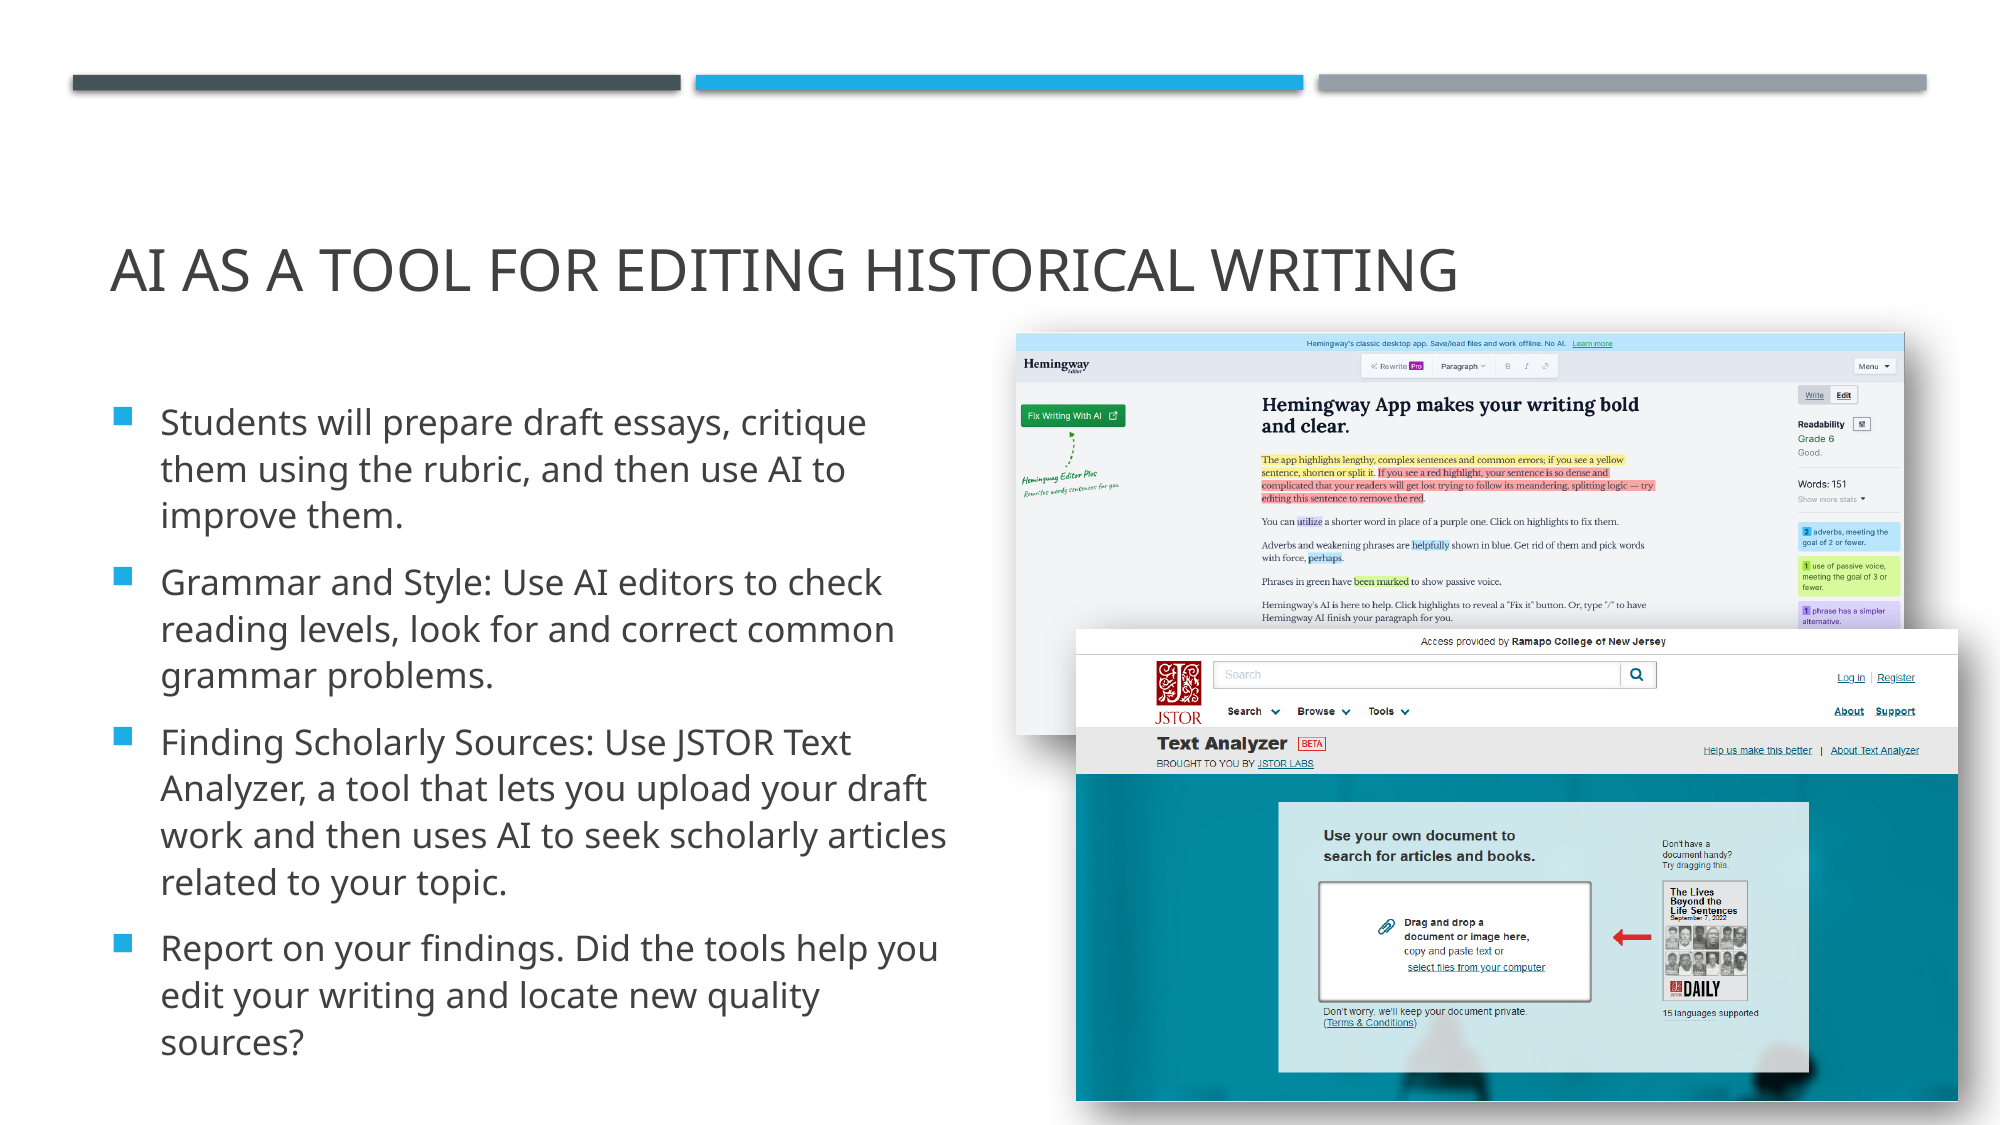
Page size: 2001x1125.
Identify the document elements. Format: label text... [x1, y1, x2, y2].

picture [1016, 332, 1958, 1103]
list Students will prepare draft essays, critique them using the rubric, and then use AI to improve them. Grammar and Style: Use AI editors to check reading levels, look for and correct common grammar problems. Finding Scholarly Sources: Use JSTOR Text Analyzer, a tool that lets you upload your draft work and then uses AI to seek scholarly articles related to your topic. Report on your findings. Did the tools help you edit your writing and locate new quality sources? [95, 383, 972, 1075]
title AI as a Tool for Editing Historical Writing [95, 115, 1905, 311]
